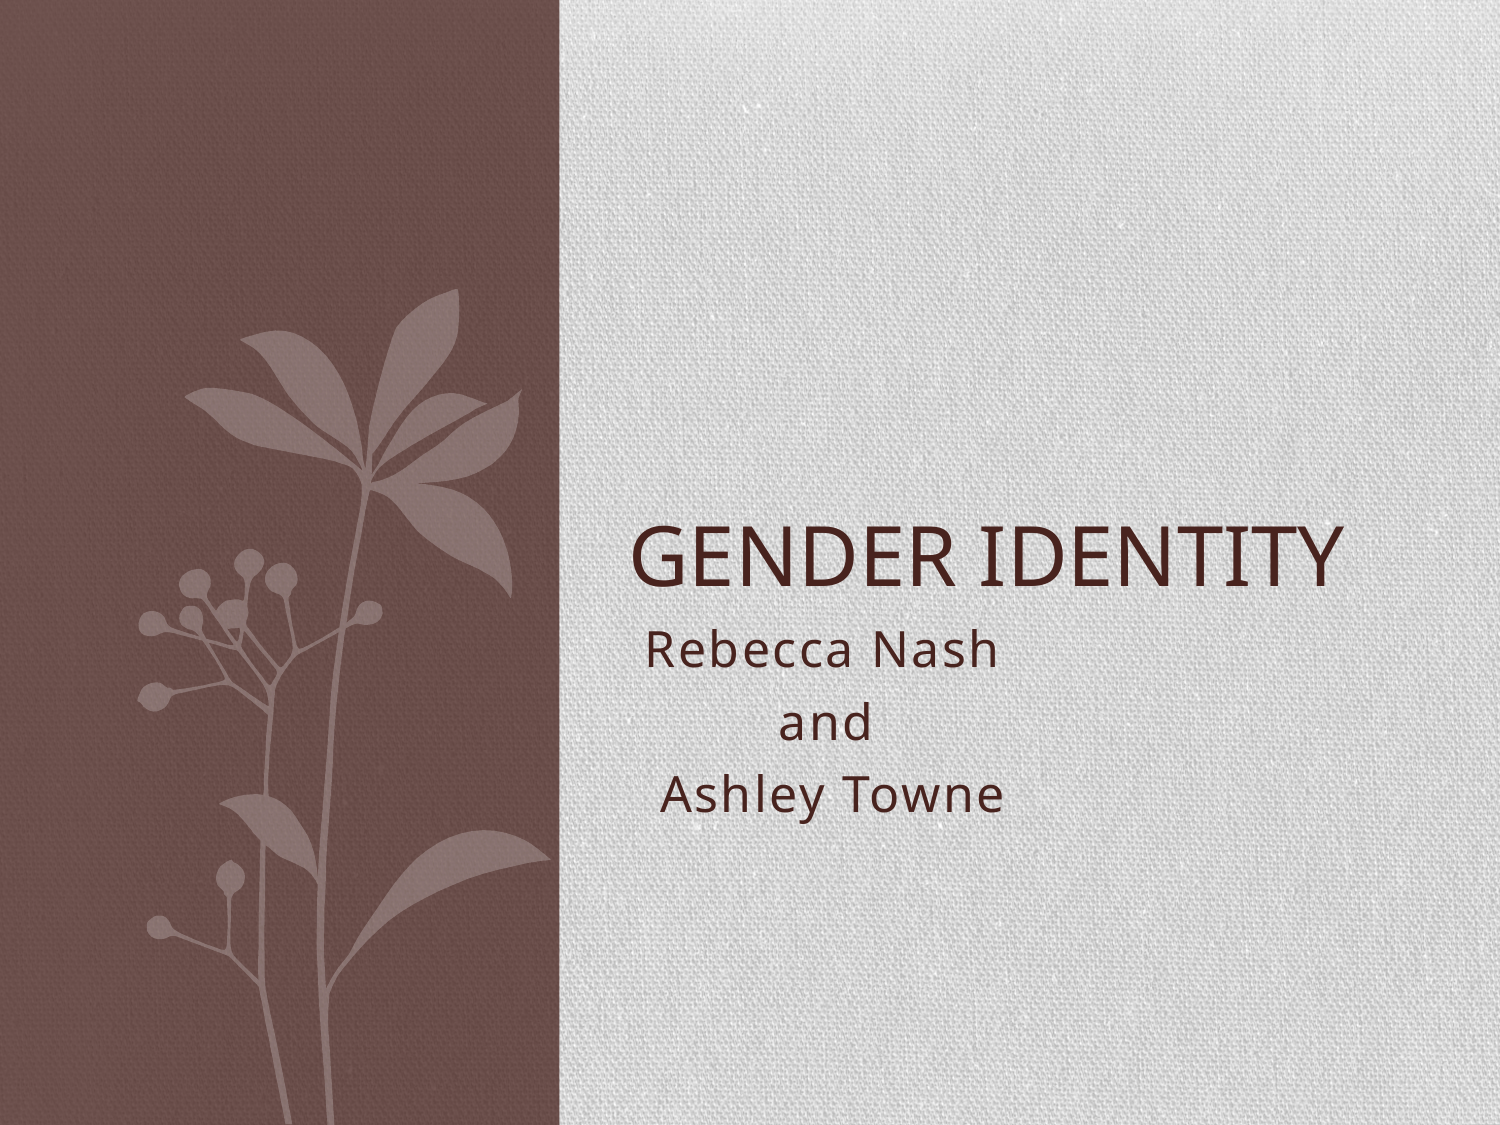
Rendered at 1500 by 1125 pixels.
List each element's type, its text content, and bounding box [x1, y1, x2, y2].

title Gender Identity [613, 232, 1454, 611]
subtitle Rebecca Nash and Ashley Towne [614, 611, 1454, 870]
